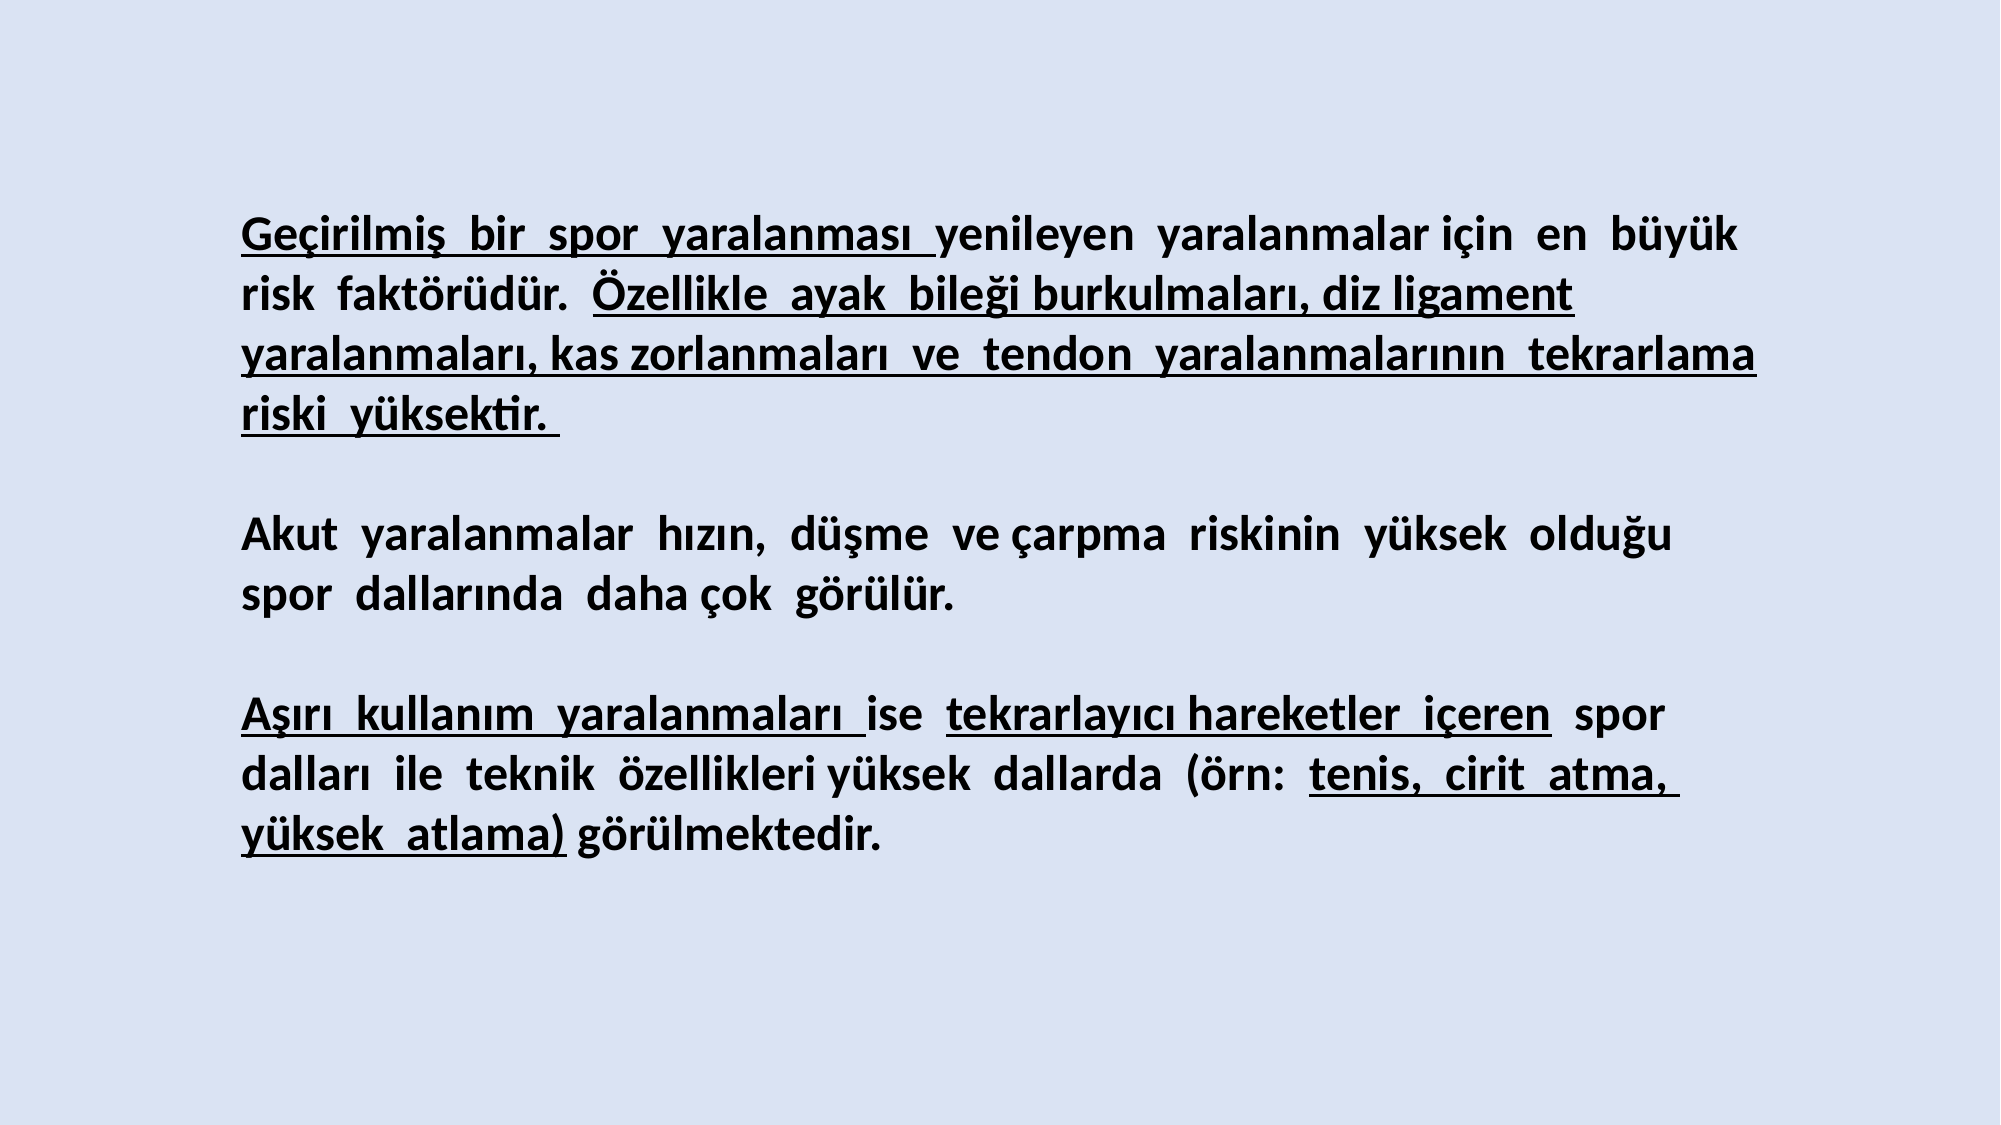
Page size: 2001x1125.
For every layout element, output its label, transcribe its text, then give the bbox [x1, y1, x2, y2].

text_box Geçirilmiş bir spor yaralanması yenileyen yaralanmalar için en büyük risk faktörüdür. Özellikle ayak bileği burkulmaları, diz ligament yaralanmaları, kas zorlanmaları ve tendon yaralanmalarının tekrarlama riski yüksektir. Akut yaralanmalar hızın, düşme ve çarpma riskinin yüksek olduğu spor dallarında daha çok görülür. Aşırı kullanım yaralanmaları ise tekrarlayıcı hareketler içeren spor dalları ile teknik özellikleri yüksek dallarda (örn: tenis, cirit atma, yüksek atlama) görülmektedir. [226, 192, 1774, 868]
